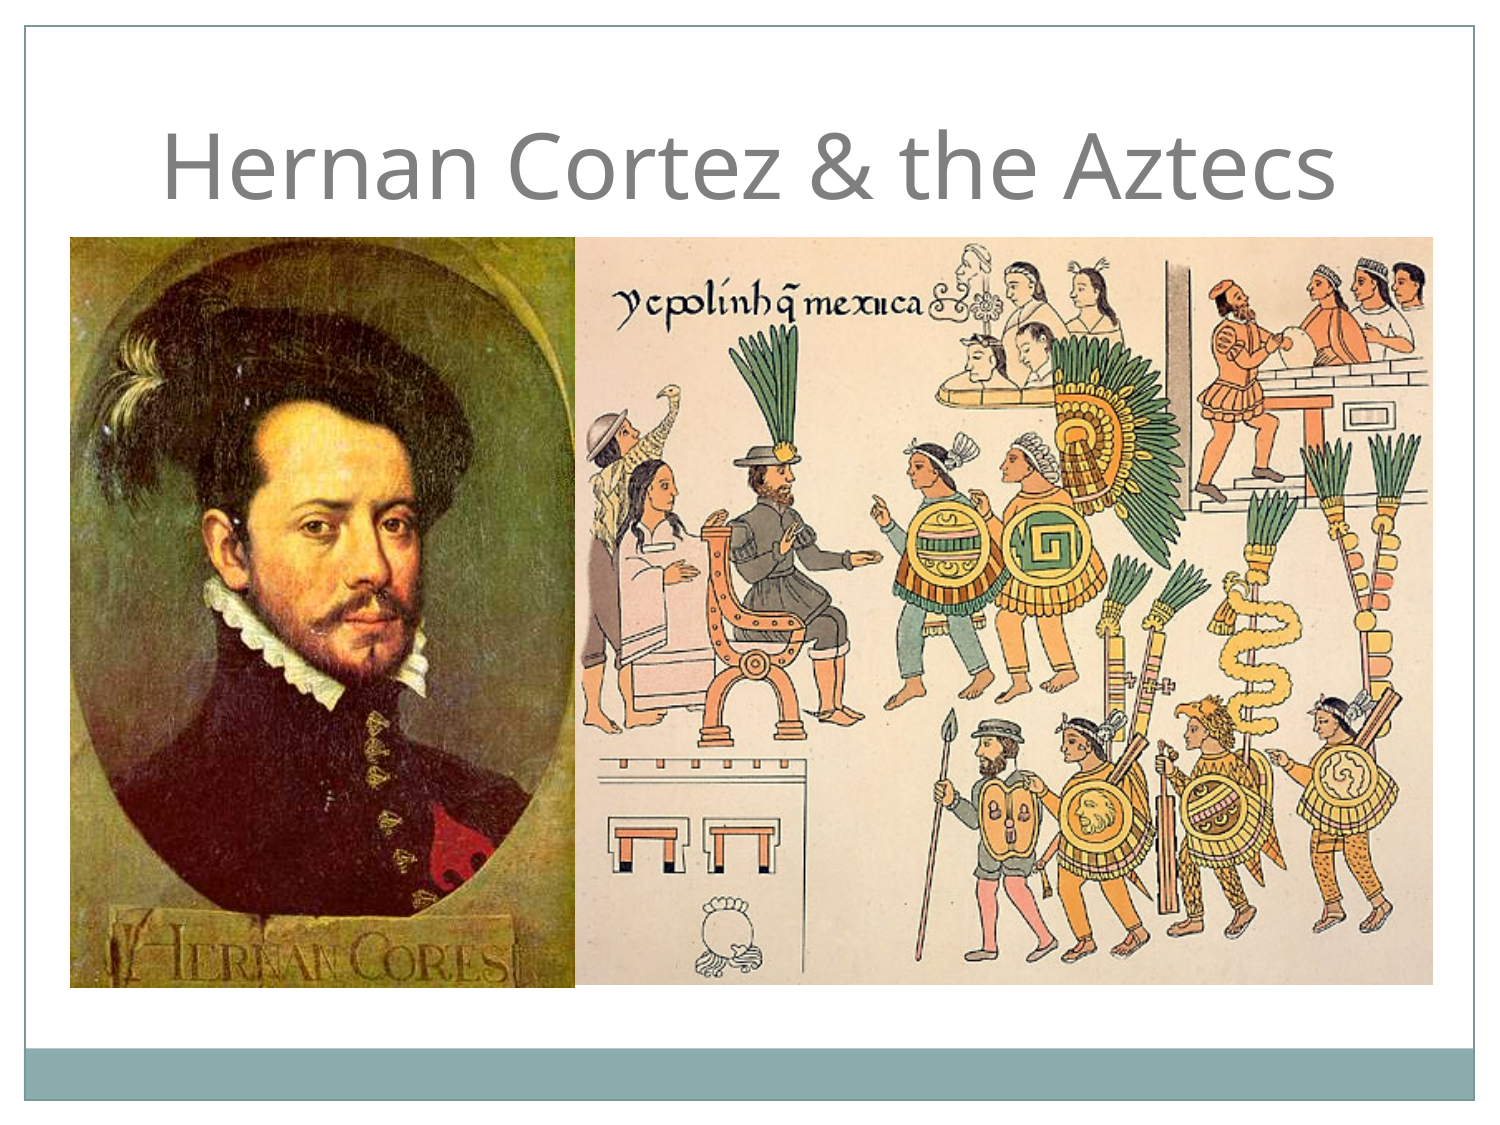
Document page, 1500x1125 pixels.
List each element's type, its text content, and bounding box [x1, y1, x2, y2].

title Hernan Cortez & the Aztecs [48, 37, 1450, 225]
picture [70, 237, 1434, 988]
